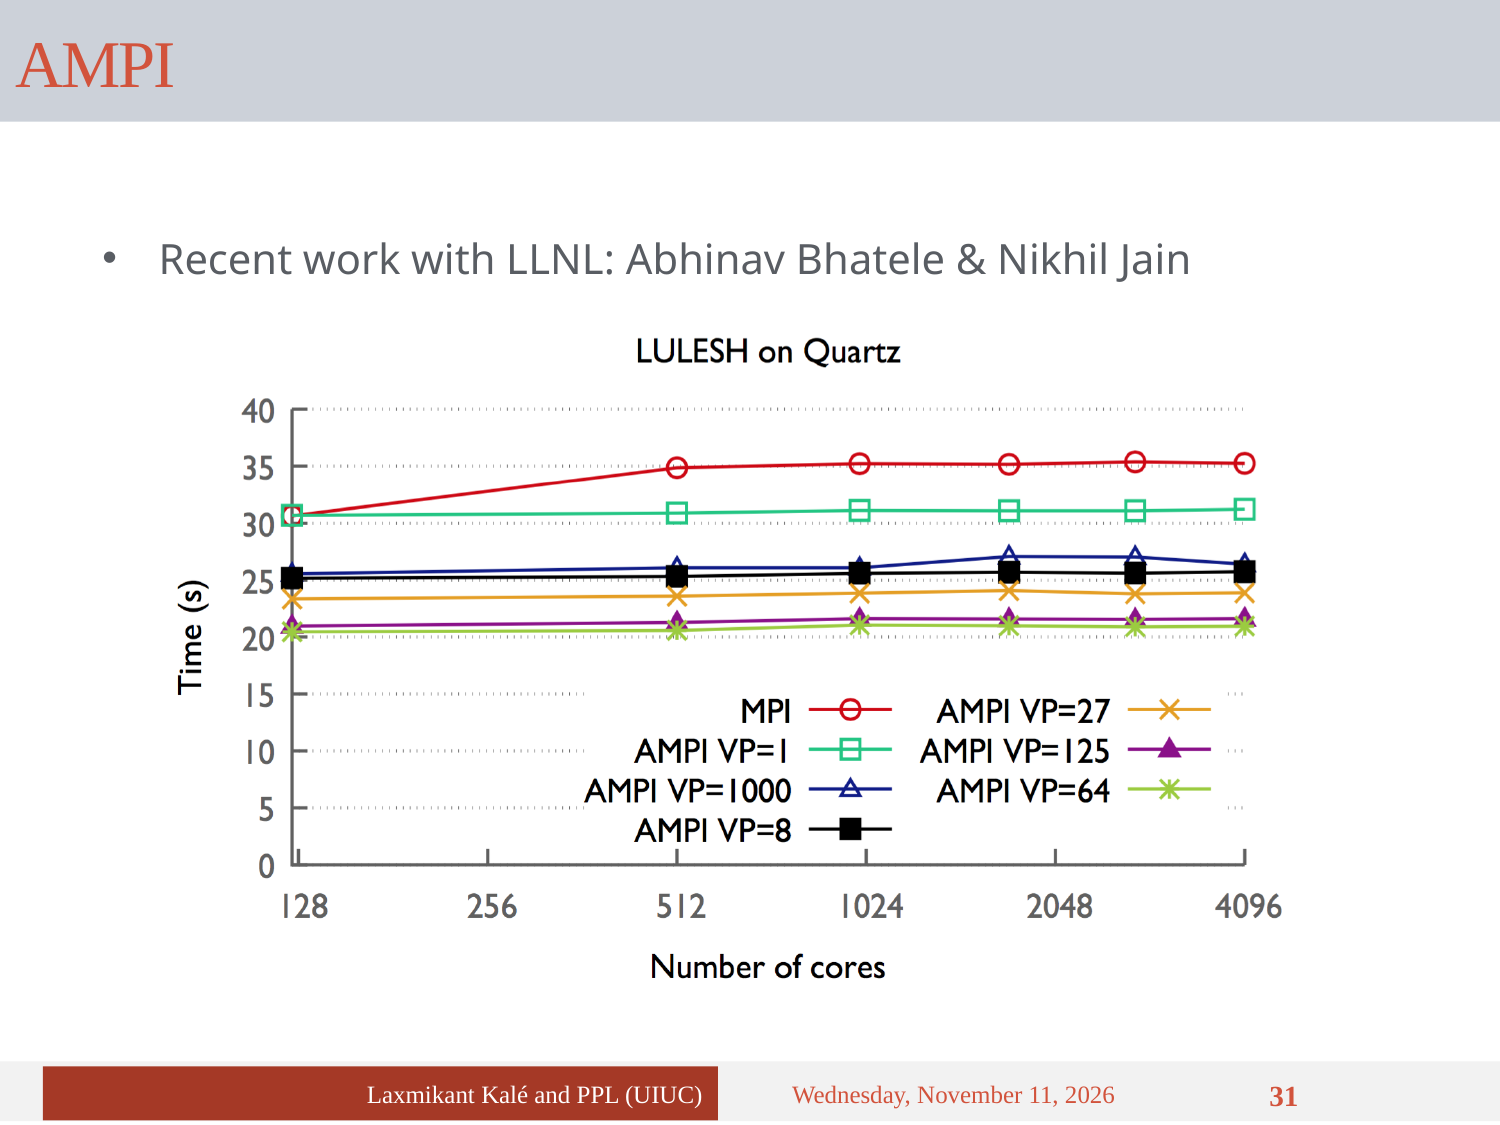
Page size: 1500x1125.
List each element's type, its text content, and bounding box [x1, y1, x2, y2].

slide_number 31 [1254, 1067, 1457, 1122]
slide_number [777, 1066, 1225, 1121]
footer Laxmikant Kalé and PPL (UIUC) [42, 1066, 718, 1121]
title AMPI [0, 0, 1500, 122]
picture [165, 331, 1289, 986]
text_box Recent work with LLNL: Abhinav Bhatele & Nikhil Jain [87, 224, 1463, 363]
